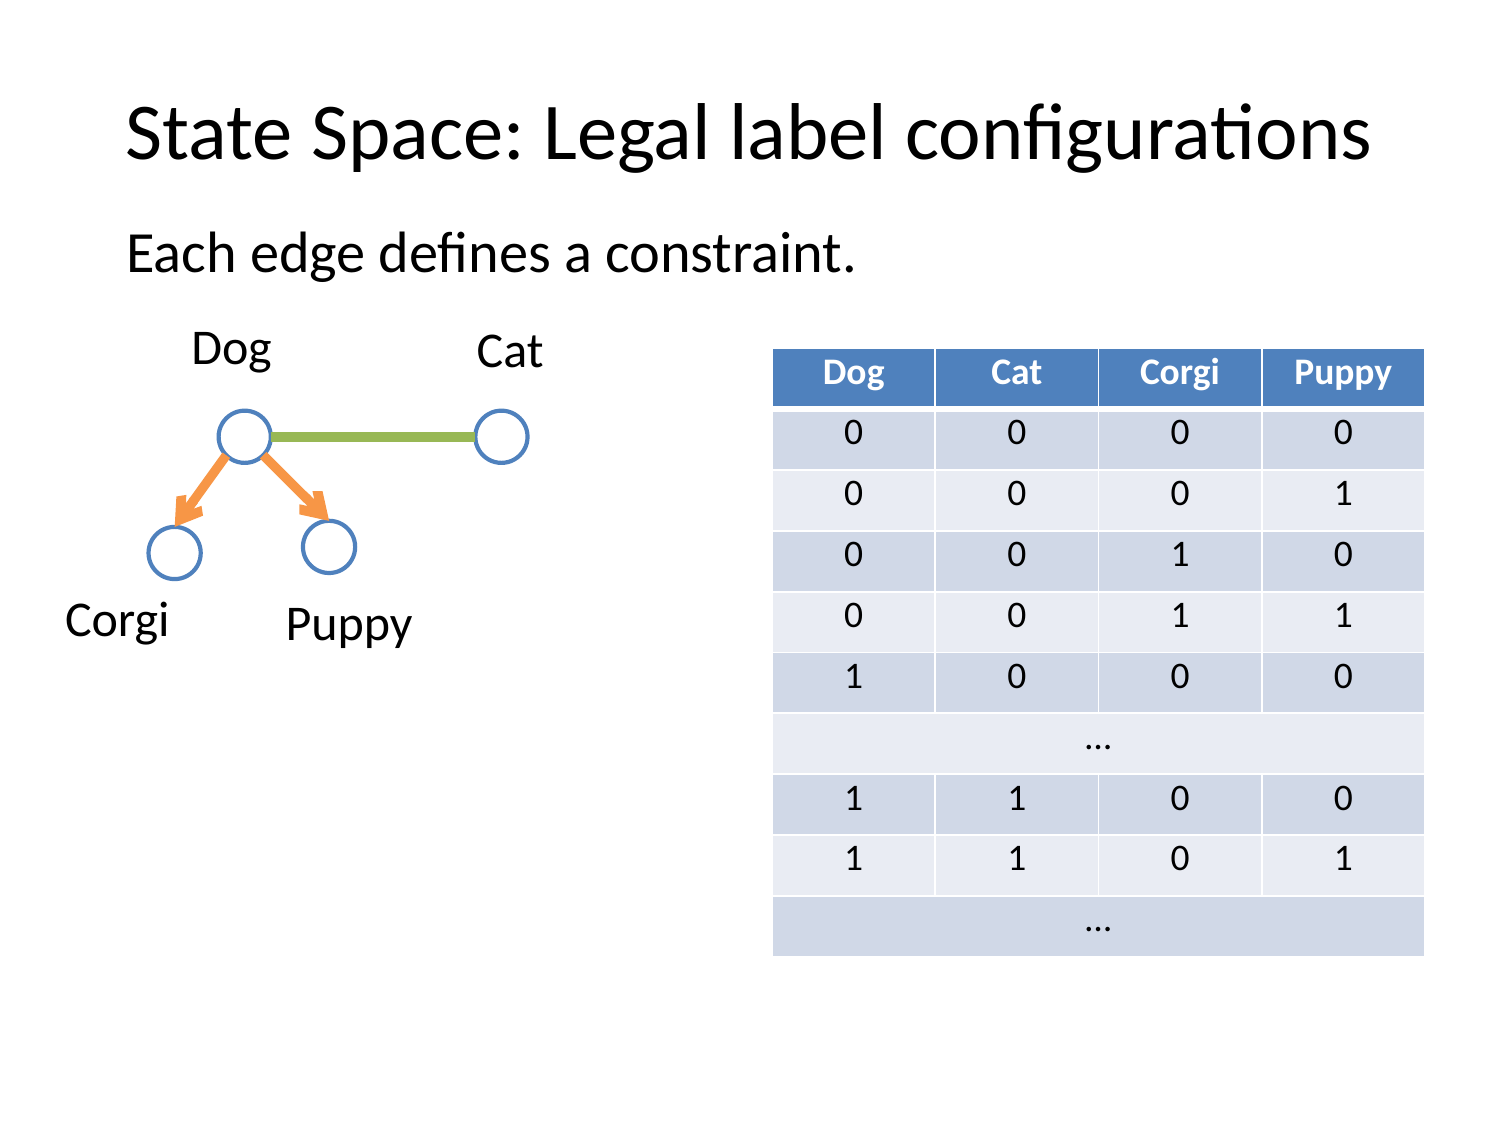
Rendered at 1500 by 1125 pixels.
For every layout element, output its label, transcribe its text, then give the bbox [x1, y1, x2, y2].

text_box Each edge defines a constraint. [111, 206, 873, 292]
table_cell 0 [1099, 412, 1261, 469]
table_cell 1 [773, 836, 934, 895]
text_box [262, 454, 330, 522]
table_cell 0 [1263, 412, 1424, 469]
table_header Corgi [1099, 349, 1261, 406]
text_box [174, 455, 227, 528]
table_cell 0 [936, 593, 1098, 652]
table_cell 0 [1263, 532, 1424, 591]
table_cell 0 [936, 532, 1098, 591]
table_cell … [773, 897, 1424, 956]
table_cell 0 [1263, 653, 1424, 712]
table_header Dog [773, 349, 934, 406]
table_cell 0 [936, 412, 1098, 469]
table_cell 1 [936, 775, 1098, 834]
text_box [146, 525, 203, 582]
table_cell 0 [936, 653, 1098, 712]
text_box Puppy [270, 583, 499, 659]
table_cell 1 [936, 836, 1098, 895]
table_cell 0 [1099, 471, 1261, 530]
title State Space: Legal label configurations [75, 33, 1425, 221]
text_box Corgi [50, 579, 278, 654]
table_cell 0 [936, 471, 1098, 530]
table_cell 0 [773, 532, 934, 591]
table_cell 0 [1099, 836, 1261, 895]
text_box [216, 408, 273, 465]
table_cell 1 [1263, 836, 1424, 895]
table_cell 1 [1263, 593, 1424, 652]
table_cell 1 [773, 653, 934, 712]
table_cell 0 [1099, 775, 1261, 834]
table_cell 0 [1263, 775, 1424, 834]
table_cell … [773, 714, 1424, 773]
text_box Cat [461, 309, 690, 385]
table_header Puppy [1263, 349, 1424, 406]
table_cell 0 [773, 471, 934, 530]
text_box Dog [176, 307, 405, 382]
table_cell 1 [773, 775, 934, 834]
table_cell 1 [1099, 532, 1261, 591]
table_cell 0 [773, 593, 934, 652]
text_box [473, 408, 530, 465]
table_cell 0 [773, 412, 934, 469]
table_cell 1 [1263, 471, 1424, 530]
text_box [300, 519, 358, 576]
table_cell 1 [1099, 593, 1261, 652]
table_header Cat [936, 349, 1098, 406]
table_cell 0 [1099, 653, 1261, 712]
